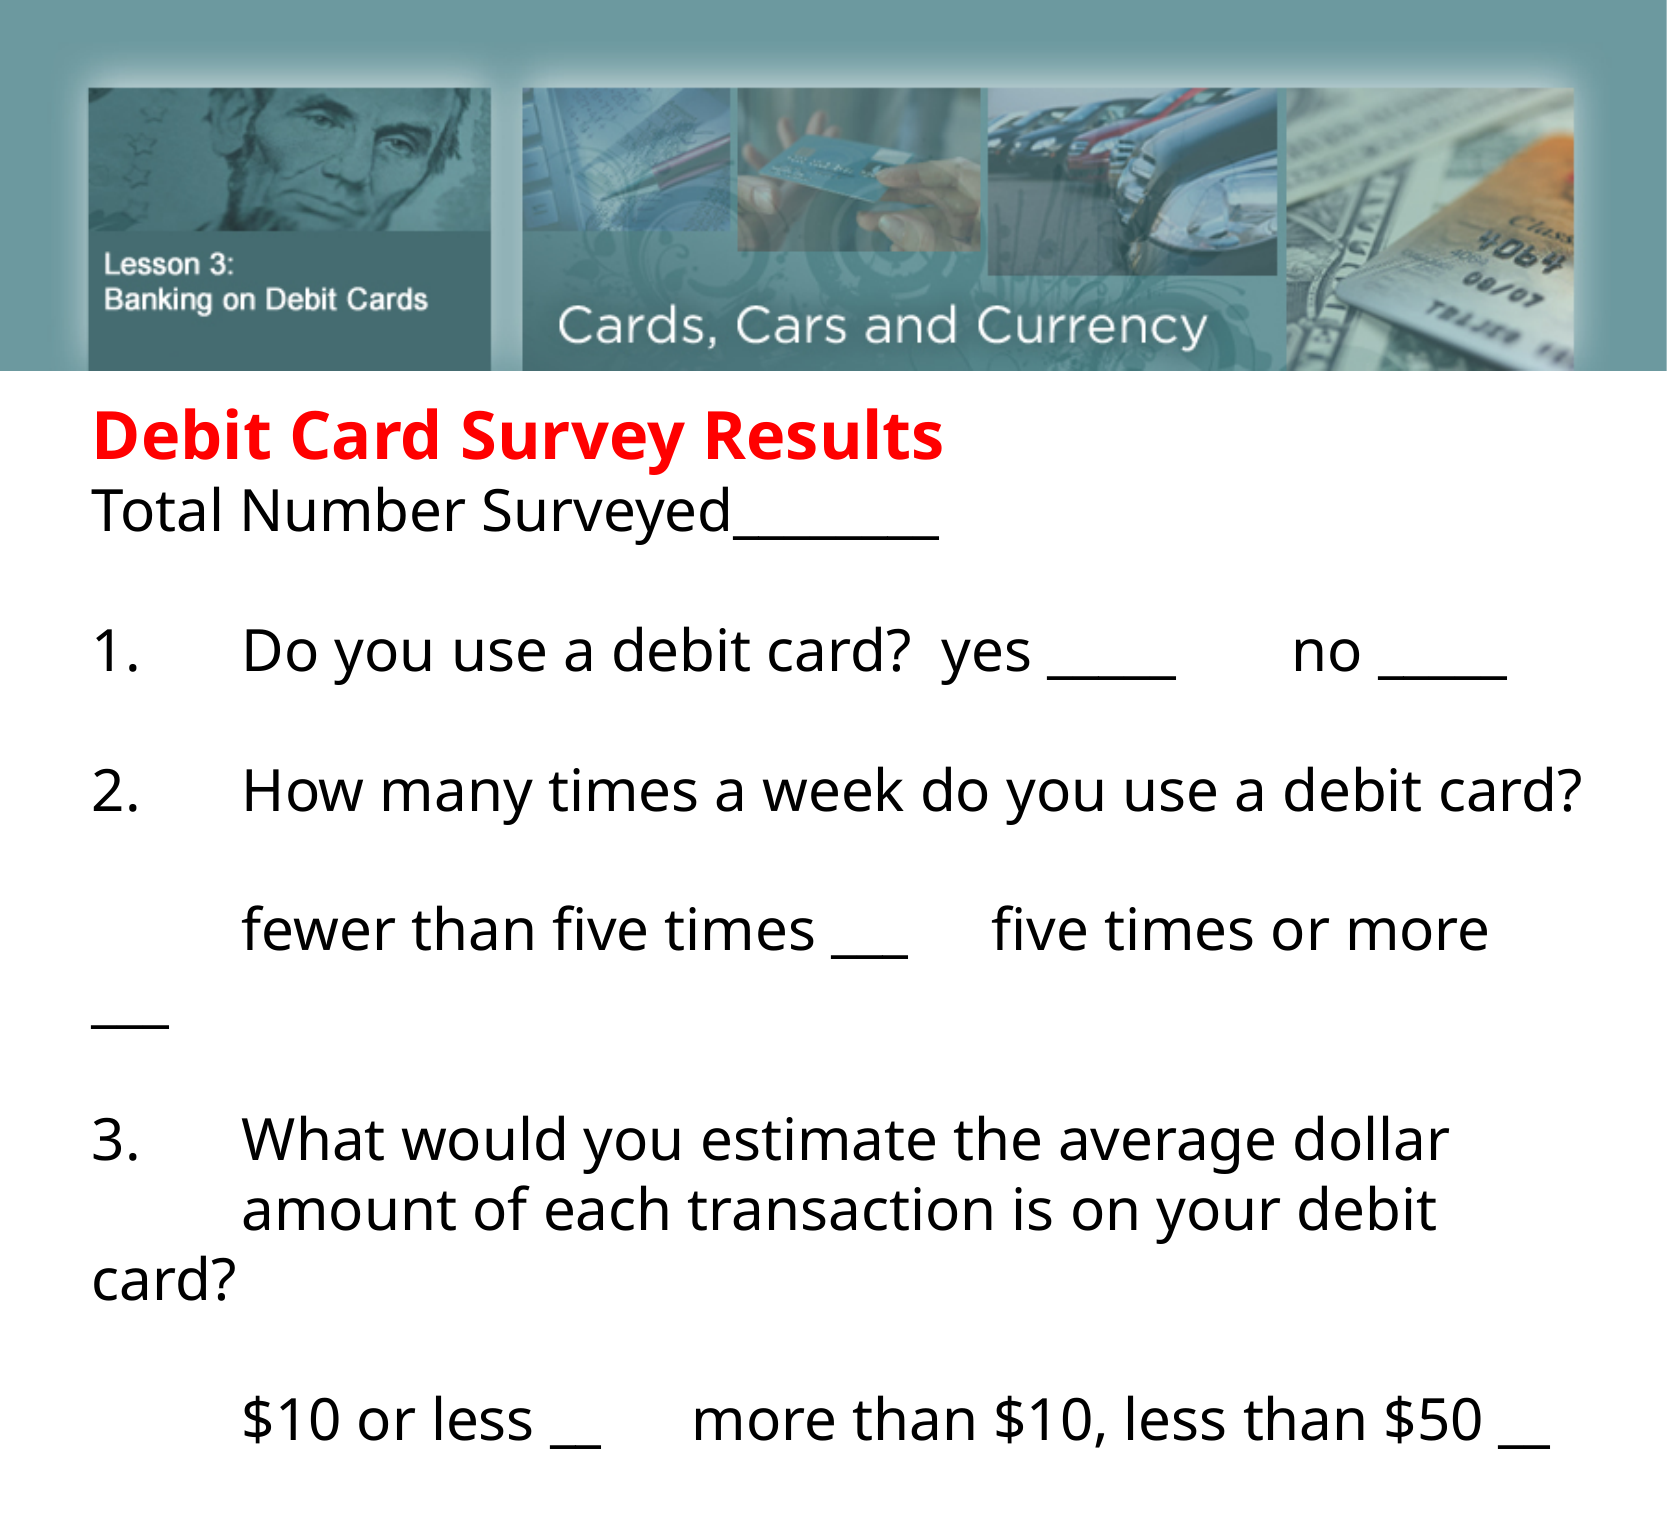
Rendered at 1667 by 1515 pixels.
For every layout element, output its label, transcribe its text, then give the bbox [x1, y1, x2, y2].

picture [0, 0, 1667, 372]
text_box Debit Card Survey Results Total Number Surveyed________ 1. Do you use a debit card? yes _____ no _____ 2. How many times a week do you use a debit card? fewer than five times ___ five times or more ___ 3. What would you estimate the average dollar amount of each transaction is on your debit card? $10 or less __ more than $10, less than $50 __ $50 or more __ [77, 385, 1598, 1515]
